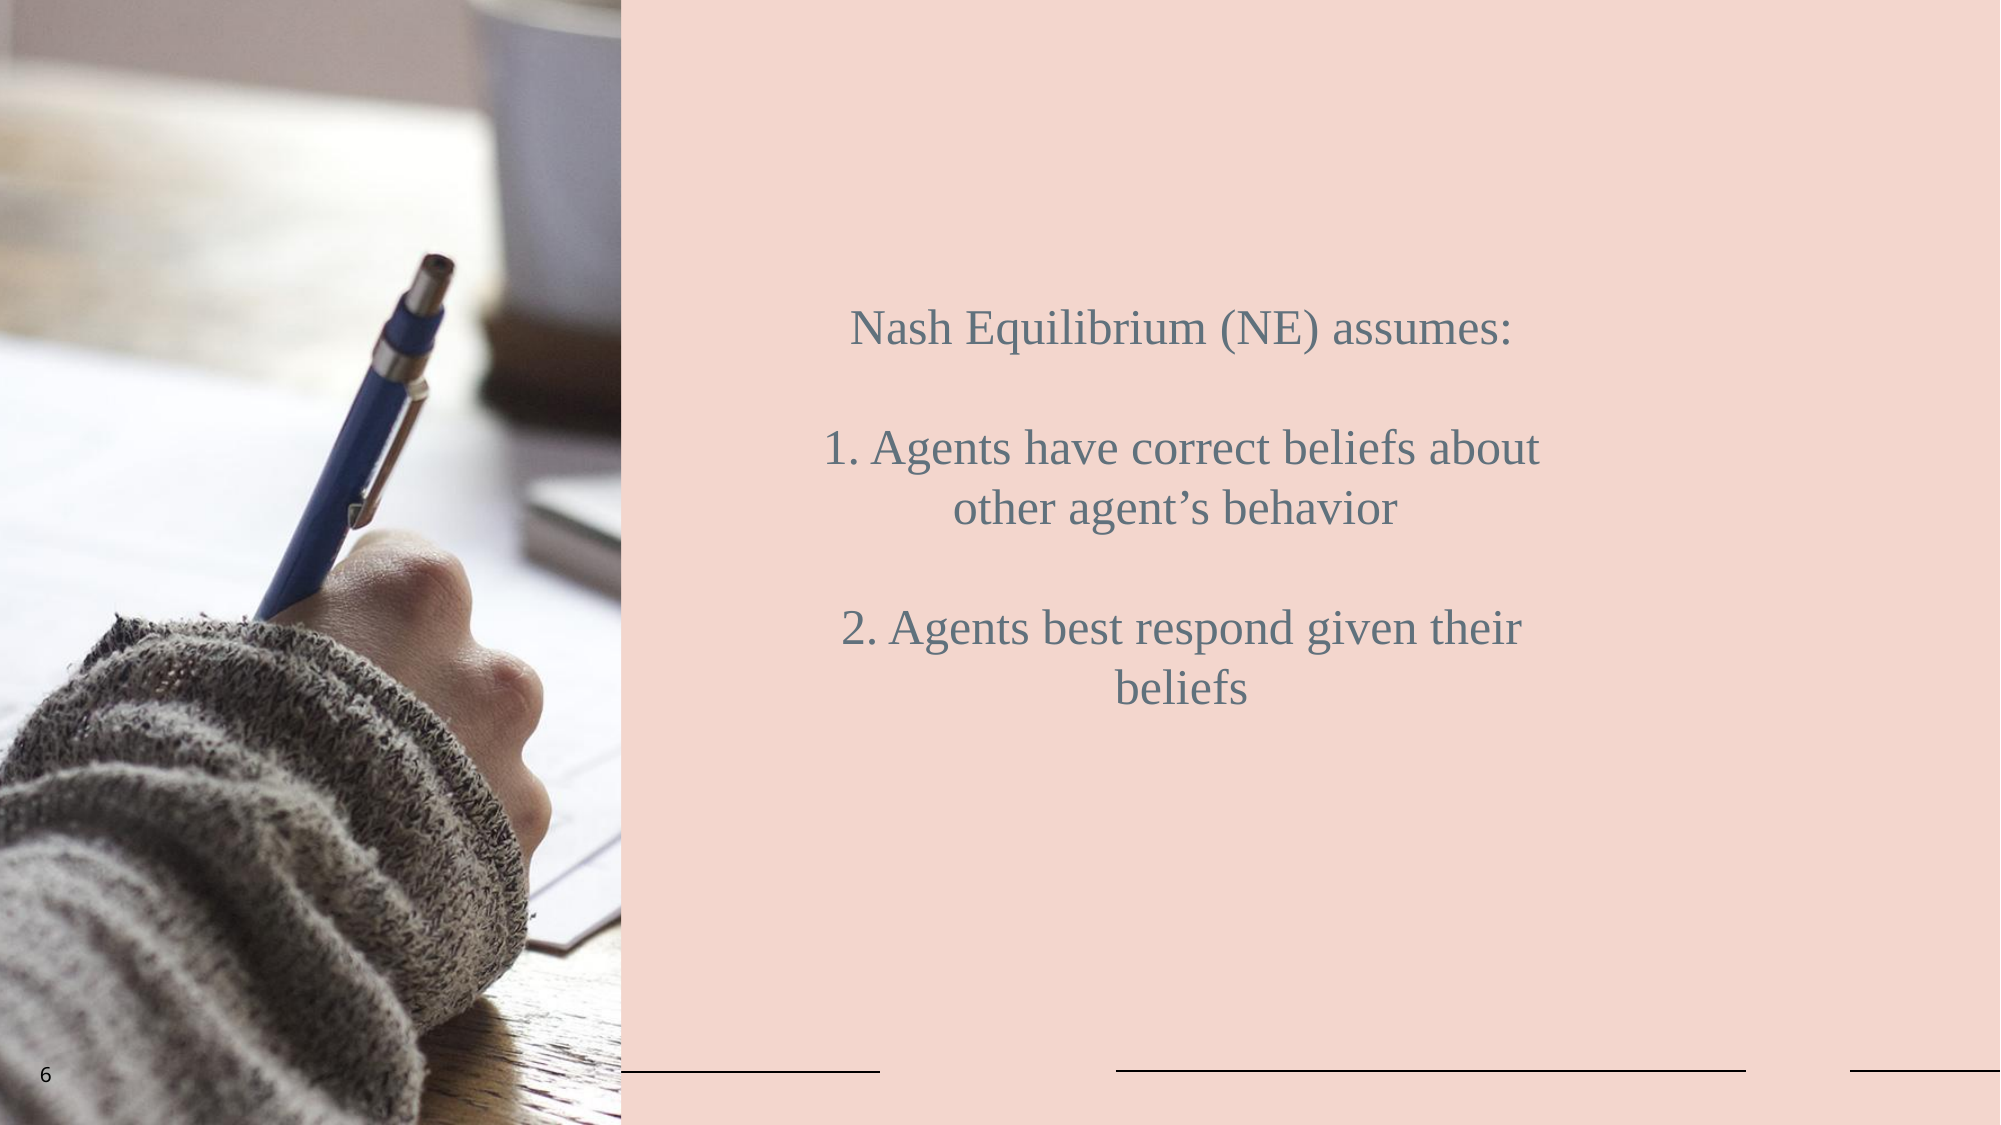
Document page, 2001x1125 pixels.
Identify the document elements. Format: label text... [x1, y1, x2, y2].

title Nash Equilibrium (NE) assumes: 1. Agents have correct beliefs about other agent’s behavior 2. Agents best respond given their beliefs [773, 481, 1590, 735]
picture [0, 0, 622, 1125]
